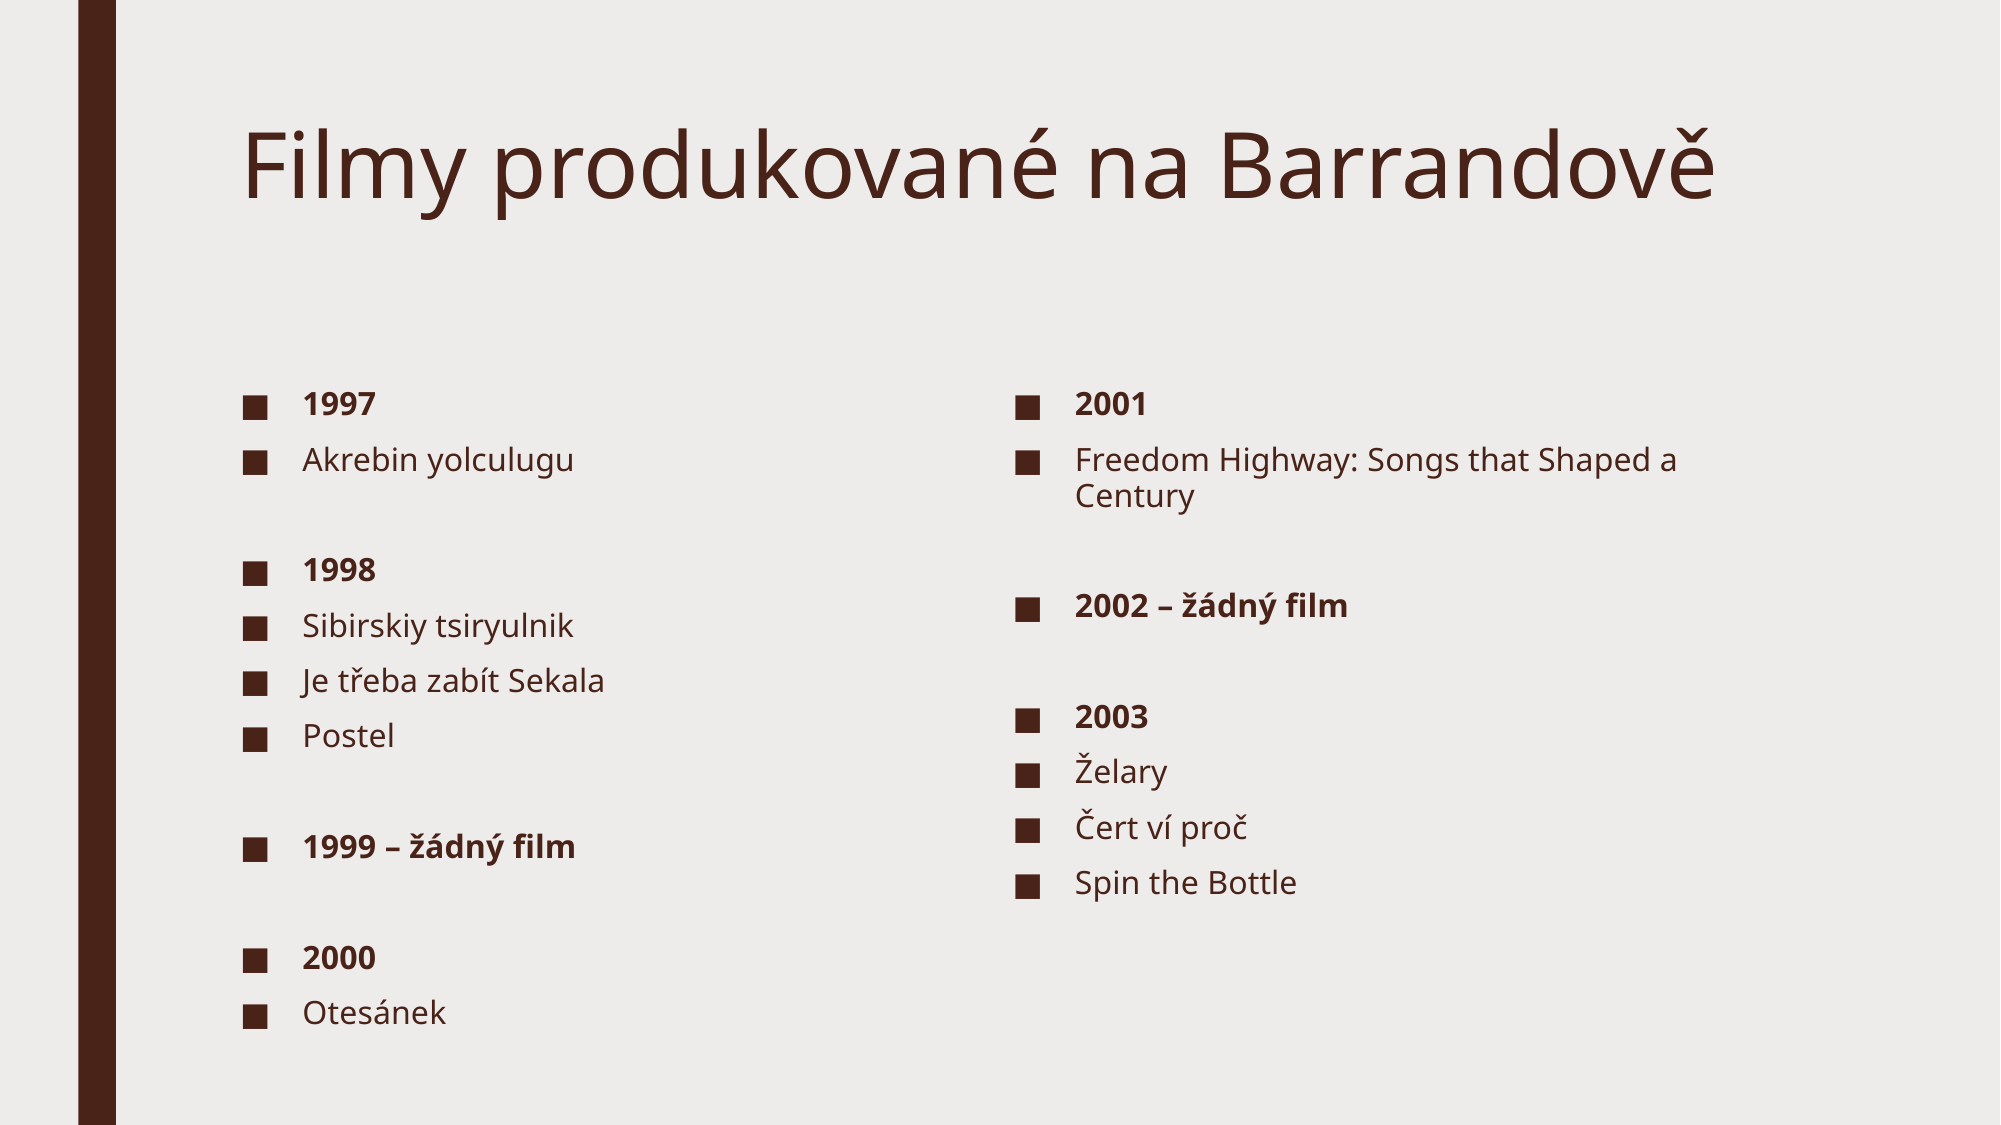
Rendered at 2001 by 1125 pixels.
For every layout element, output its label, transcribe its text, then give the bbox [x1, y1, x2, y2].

list 1997 Akrebin yolculugu 1998 Sibirskiy tsiryulnik Je třeba zabít Sekala Postel 1999 – žádný film 2000 Otesánek 2001 Freedom Highway: Songs that Shaped a Century 2002 – žádný film 2003 Želary Čert ví proč Spin the Bottle [225, 379, 1800, 1041]
title Filmy produkované na Barrandově [225, 112, 1800, 357]
